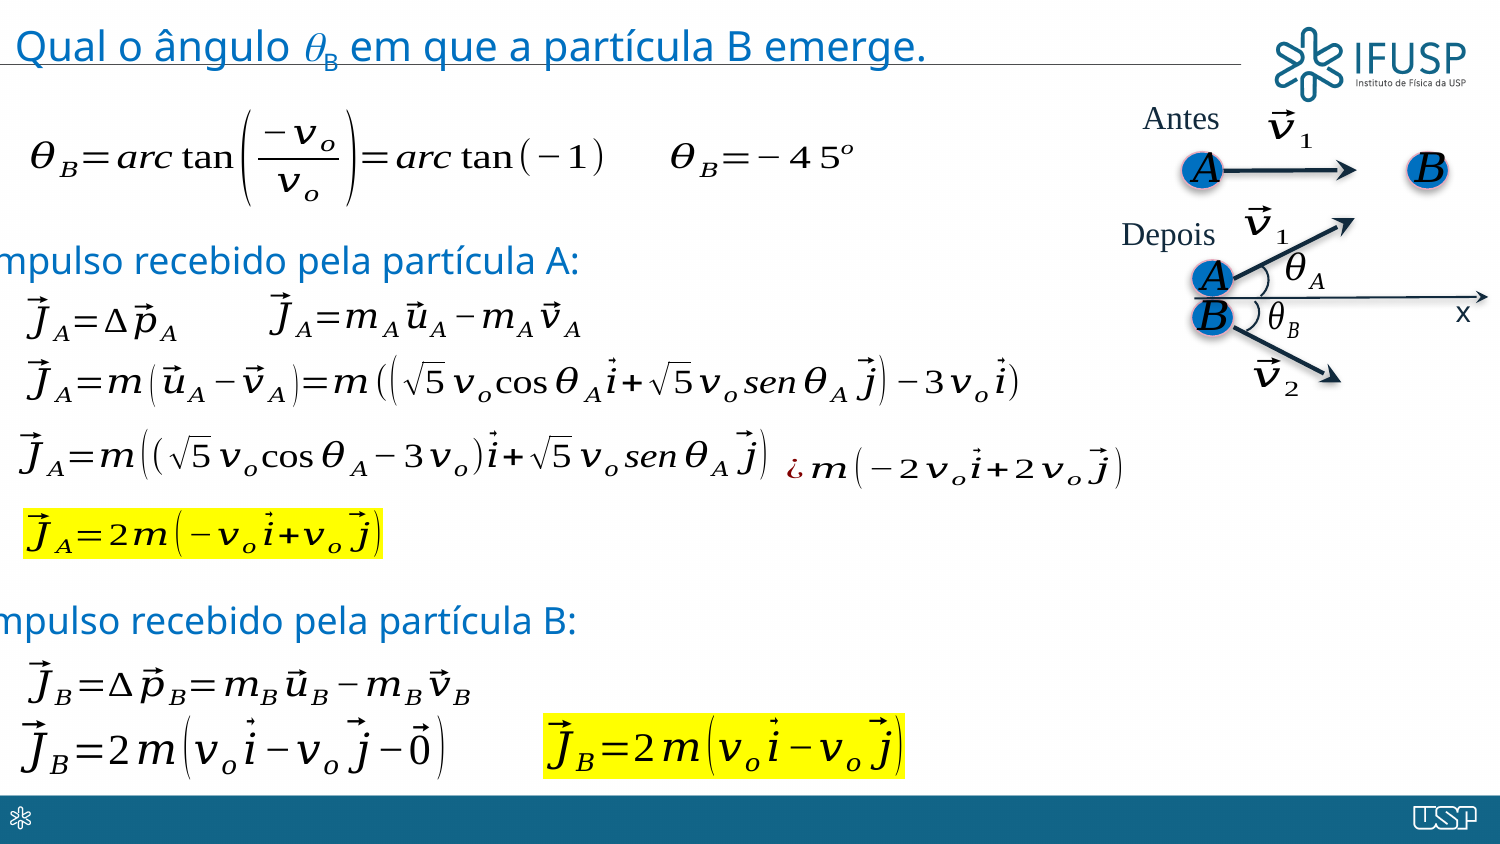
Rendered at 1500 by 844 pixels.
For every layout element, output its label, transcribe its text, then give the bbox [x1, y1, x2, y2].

text_box Impulso recebido pela partícula A: [0, 229, 596, 290]
picture [0, 0, 1500, 844]
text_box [1106, 88, 1489, 402]
text_box Impulso recebido pela partícula B: [0, 589, 593, 650]
text_box Qual o ângulo B em que a partícula B emerge. [0, 11, 1016, 84]
